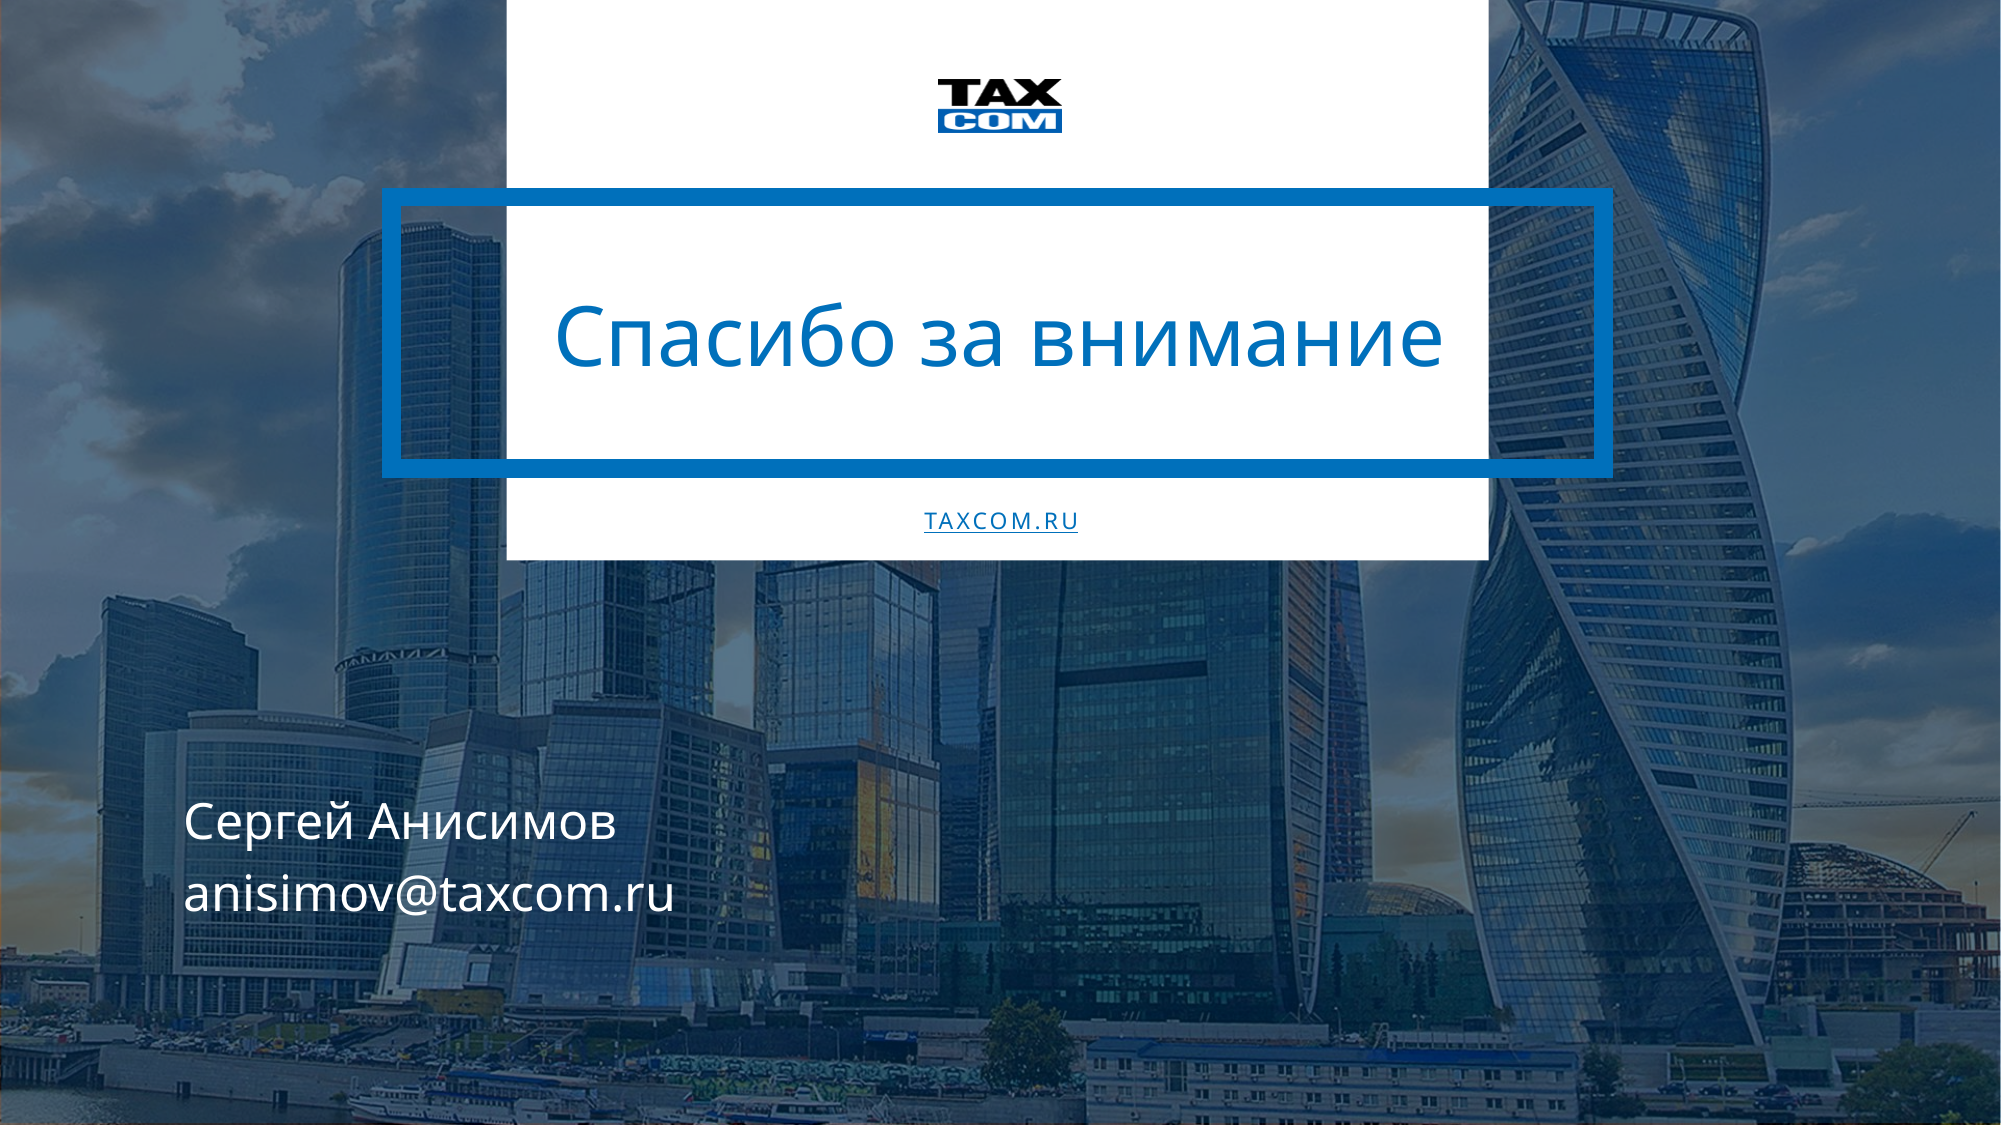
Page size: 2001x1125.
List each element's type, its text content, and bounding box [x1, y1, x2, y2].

text_box Сергей Анисимов anisimov@taxcom.ru [175, 768, 686, 1002]
list Taxcom.ru [565, 489, 1438, 550]
picture [938, 79, 1062, 133]
picture [0, 0, 2001, 1125]
picture [401, 206, 506, 459]
picture [1489, 206, 1594, 459]
title Спасибо за внимание [508, 256, 1491, 410]
